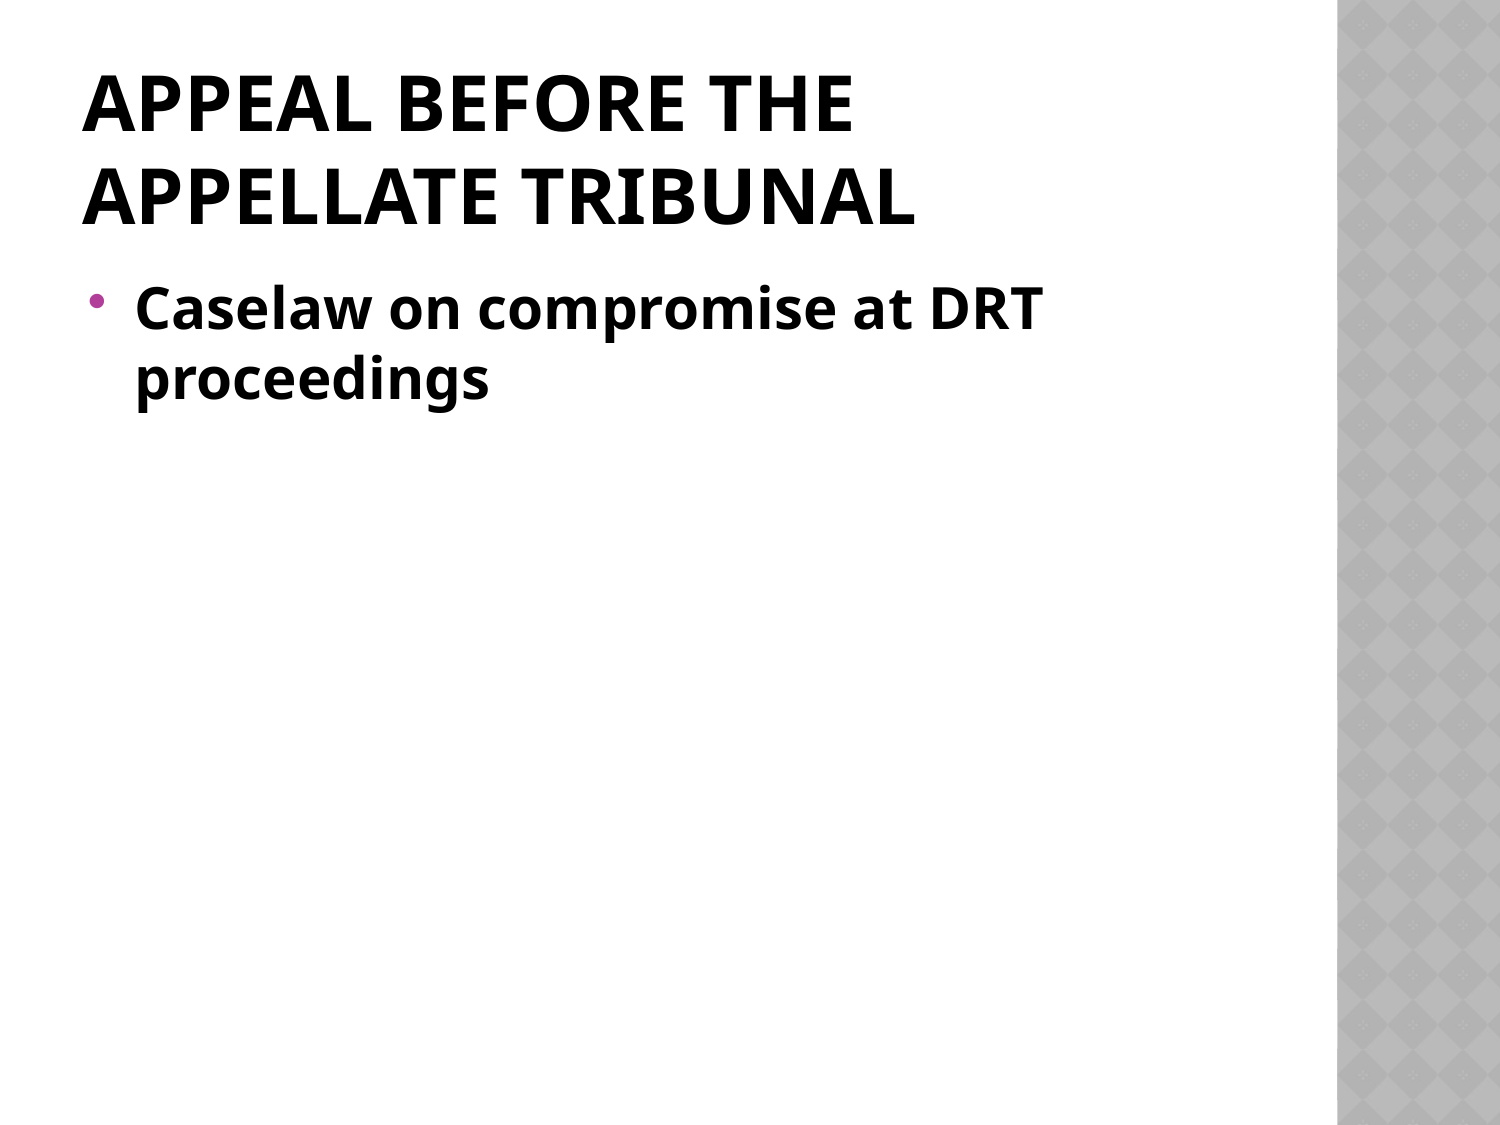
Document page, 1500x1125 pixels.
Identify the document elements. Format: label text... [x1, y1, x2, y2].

title Appeal before the Appellate Tribunal [75, 52, 1263, 240]
list Caselaw on compromise at DRT proceedings [75, 264, 1263, 1059]
